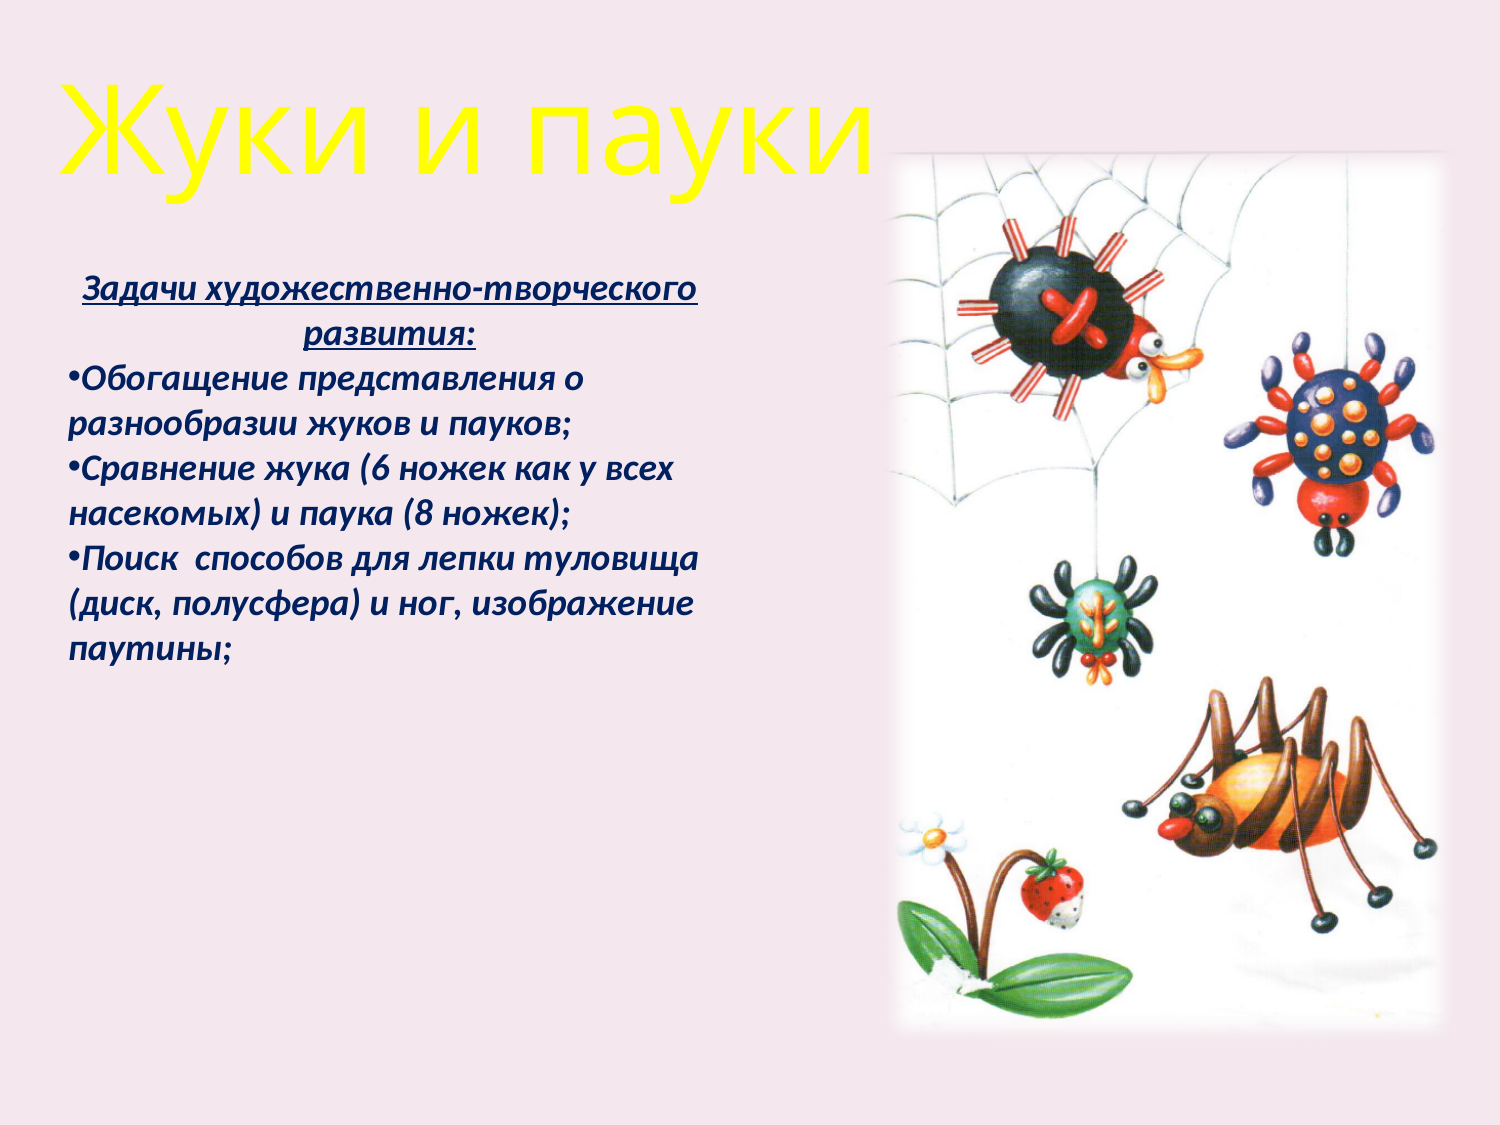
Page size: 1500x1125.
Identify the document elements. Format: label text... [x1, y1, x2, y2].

text_box Жуки и пауки [44, 42, 896, 208]
picture [879, 143, 1459, 1048]
text_box Задачи художественно-творческого развития: Обогащение представления о разнообразии жуков и пауков; Сравнение жука (6 ножек как у всех насекомых) и паука (8 ножек); Поиск способов для лепки туловища (диск, полусфера) и ног, изображение паутины; [53, 255, 727, 676]
